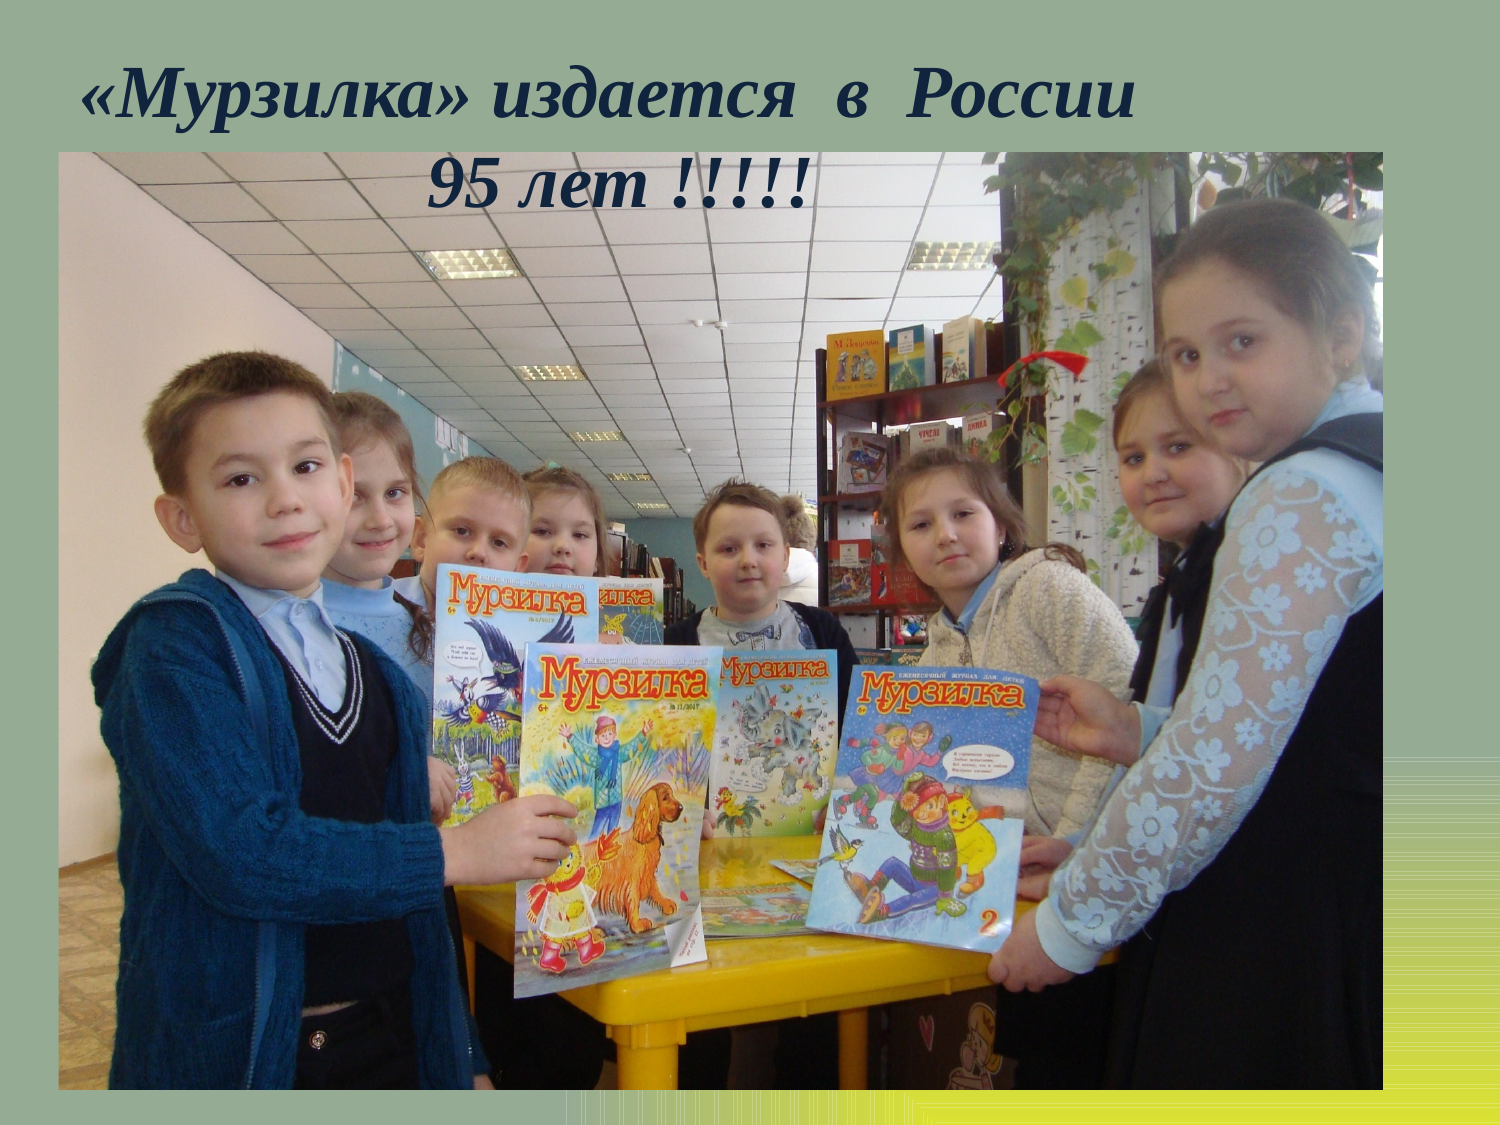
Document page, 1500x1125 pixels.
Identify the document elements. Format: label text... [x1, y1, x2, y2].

picture [58, 152, 1383, 1091]
text_box «Мурзилка» издается в России 95 лет !!!!! [35, 35, 1207, 230]
